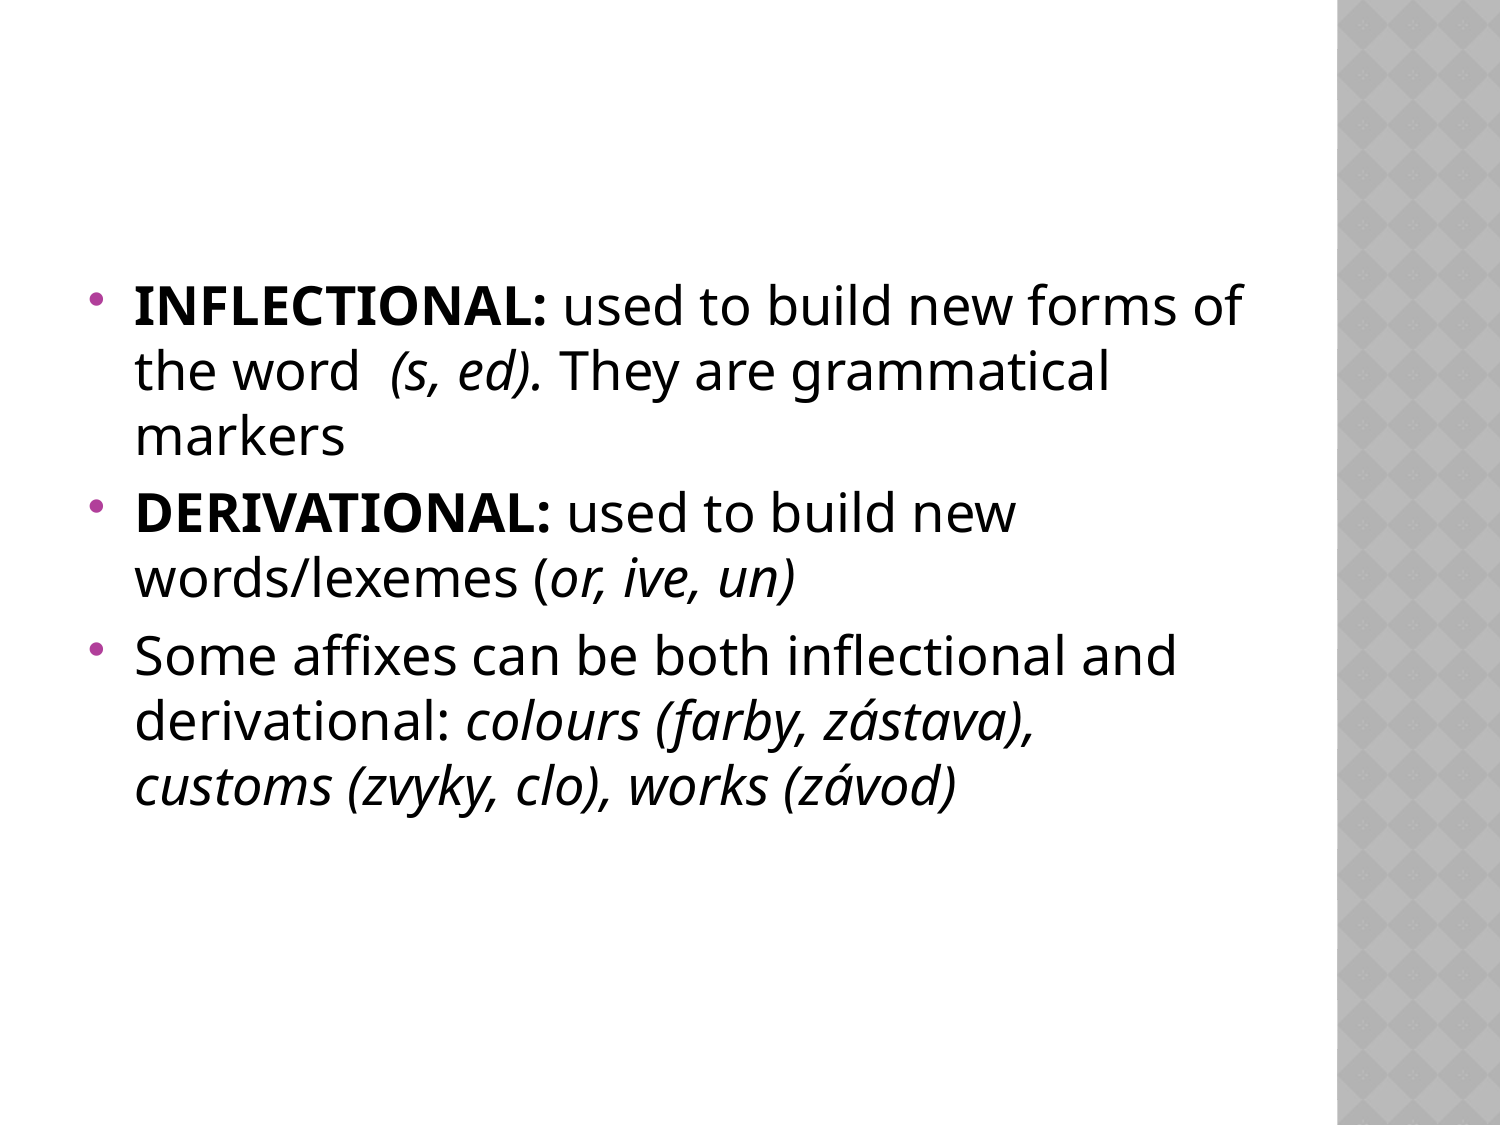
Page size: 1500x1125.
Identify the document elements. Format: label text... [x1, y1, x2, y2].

list INFLECTIONAL: used to build new forms of the word (s, ed). They are grammatical markers DERIVATIONAL: used to build new words/lexemes (or, ive, un) Some affixes can be both inflectional and derivational: colours (farby, zástava), customs (zvyky, clo), works (závod) [75, 264, 1263, 1059]
